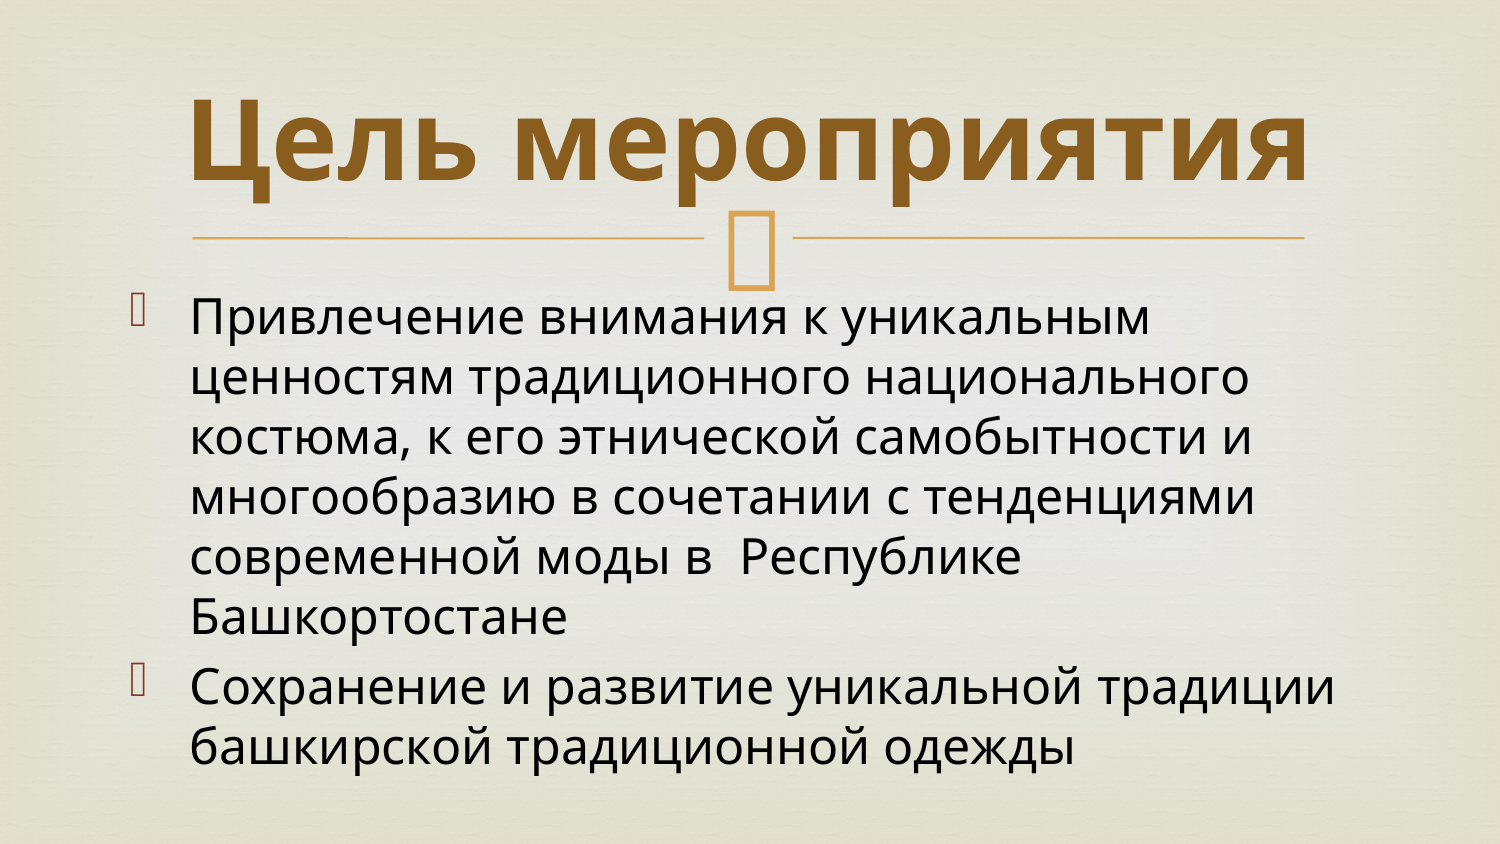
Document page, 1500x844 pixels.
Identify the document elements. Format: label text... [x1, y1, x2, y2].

list Привлечение внимания к уникальным ценностям традиционного национального костюма, к его этнической самобытности и многообразию в сочетании с тенденциями современной моды в Республике Башкортостане Сохранение и развитие уникальной традиции башкирской традиционной одежды [114, 276, 1386, 754]
title Цель мероприятия [112, 70, 1386, 200]
